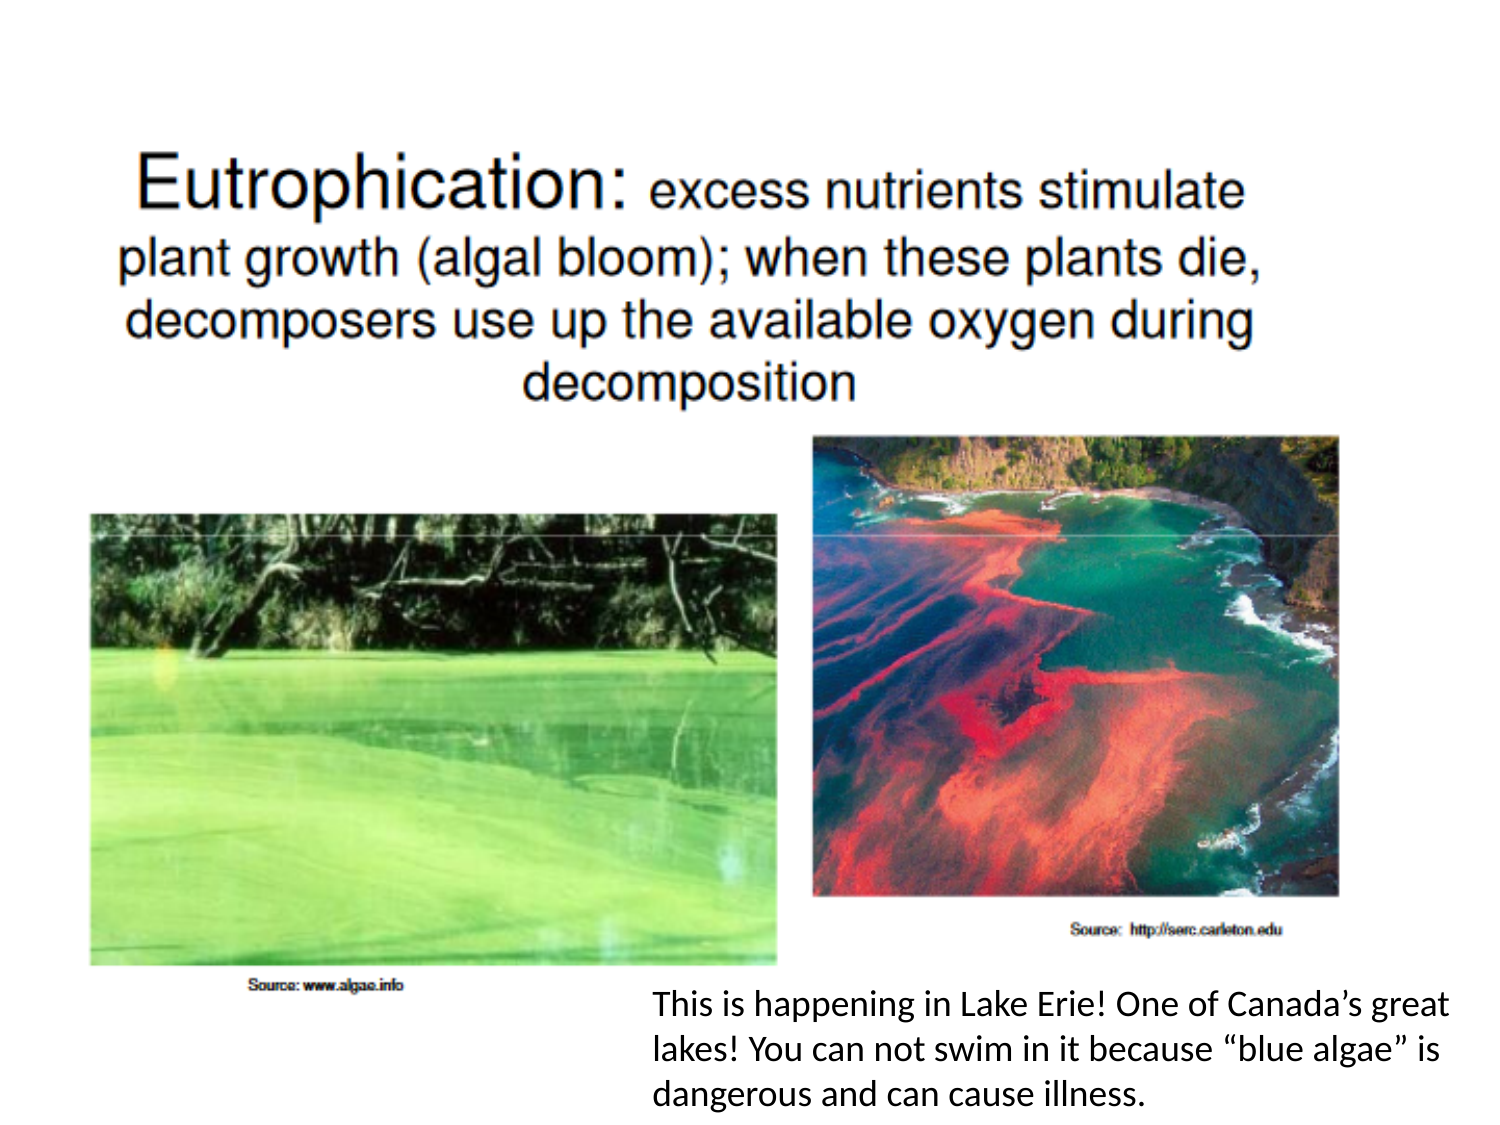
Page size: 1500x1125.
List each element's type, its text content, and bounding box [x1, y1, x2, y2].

text_box This is happening in Lake Erie! One of Canada’s great lakes! You can not swim in it because “blue algae” is dangerous and can cause illness. [637, 971, 1500, 1122]
picture [0, 0, 1426, 1089]
